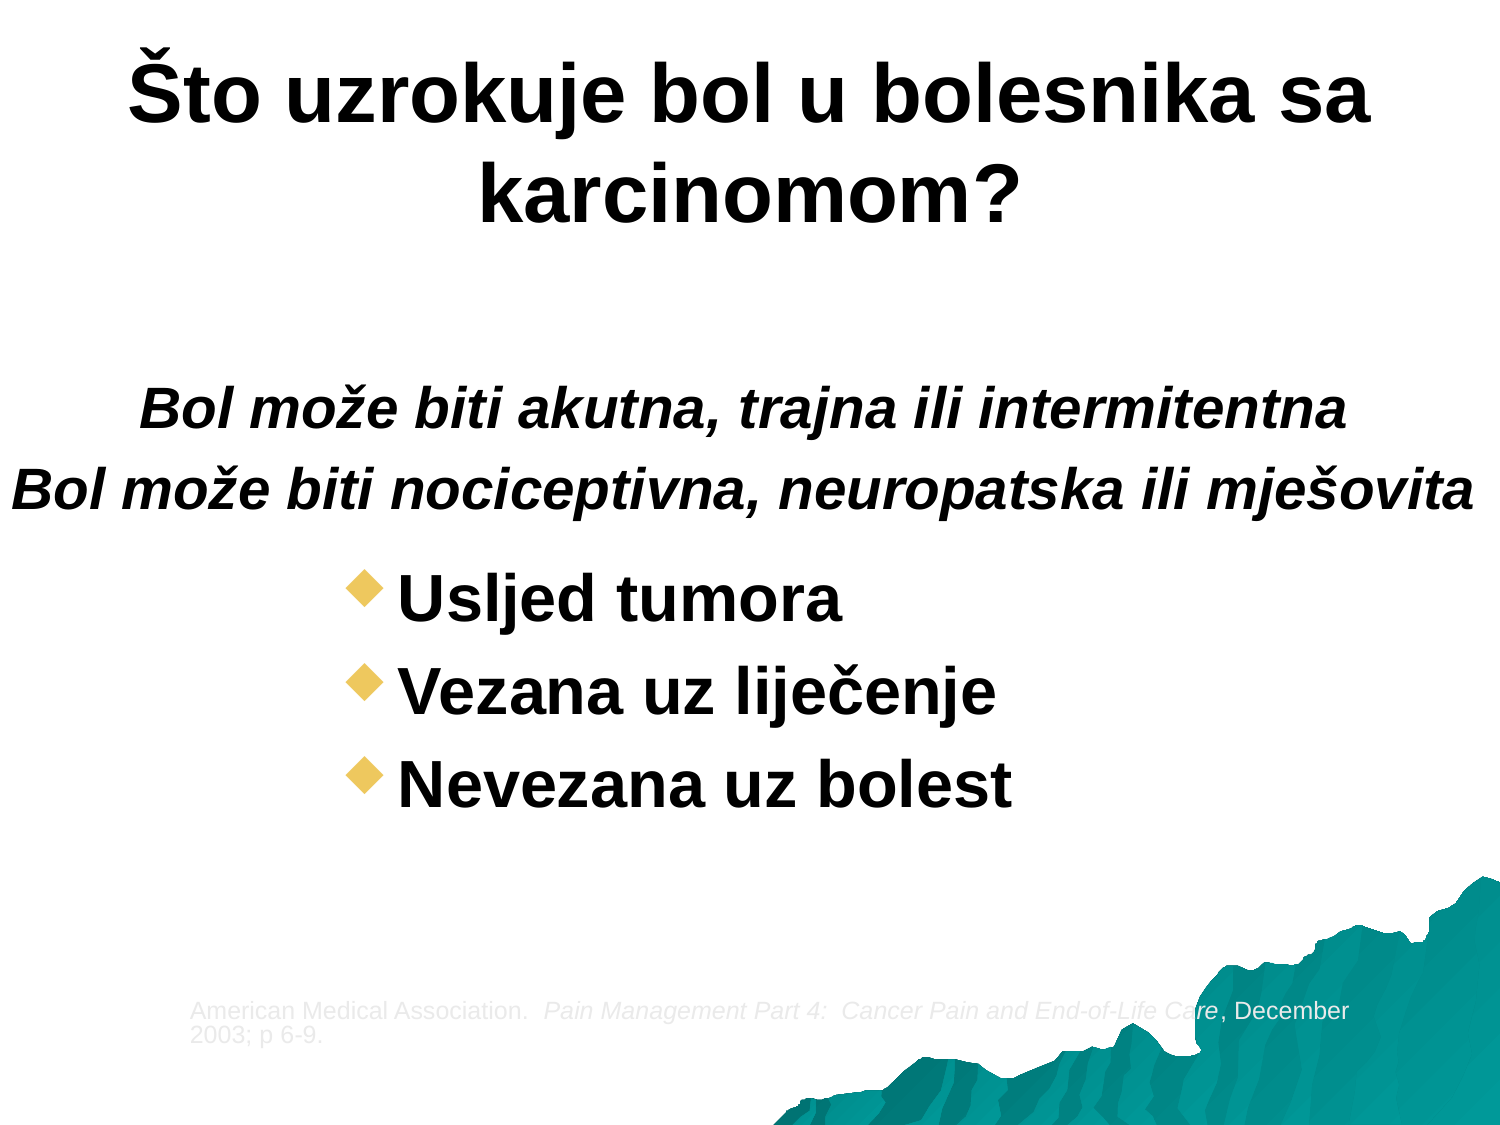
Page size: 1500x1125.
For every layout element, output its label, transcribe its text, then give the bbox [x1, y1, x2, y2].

text_box Bol može biti akutna, trajna ili intermitentna Bol može biti nociceptivna, neuropatska ili mješovita [0, 362, 1492, 599]
list Usljed tumora Vezana uz liječenje Nevezana uz bolest [326, 599, 1187, 959]
text_box American Medical Association. Pain Management Part 4: Cancer Pain and End-of-Life Care, December 2003; p 6-9. [174, 992, 1425, 1086]
title Što uzrokuje bol u bolesnika sa karcinomom? [74, 45, 1426, 233]
